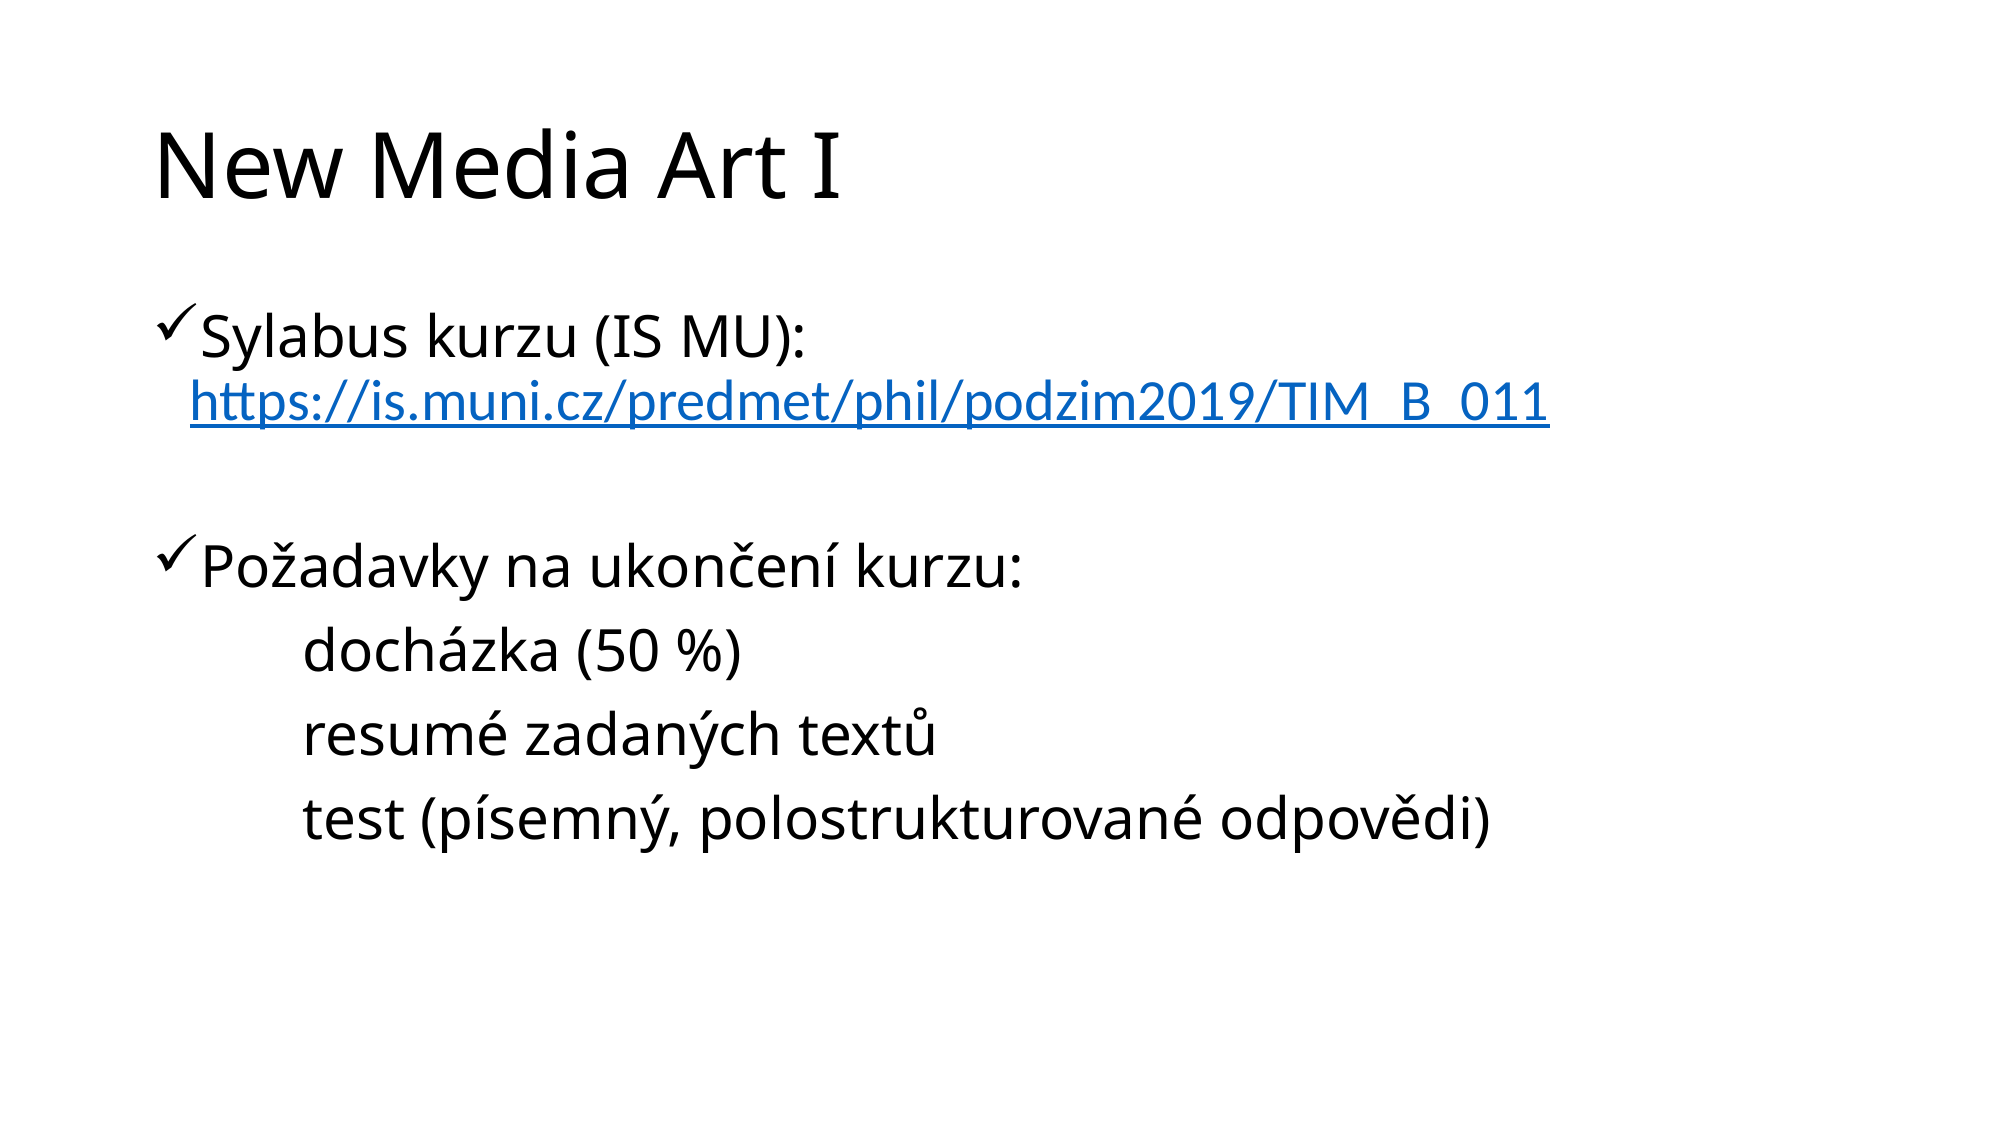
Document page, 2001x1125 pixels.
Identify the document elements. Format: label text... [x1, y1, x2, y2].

title New Media Art I [137, 59, 1863, 278]
list Sylabus kurzu (IS MU): https://is.muni.cz/predmet/phil/podzim2019/TIM_B_011 Požadavky na ukončení kurzu: docházka (50 %) resumé zadaných textů test (písemný, polostrukturované odpovědi) [137, 299, 1863, 1014]
